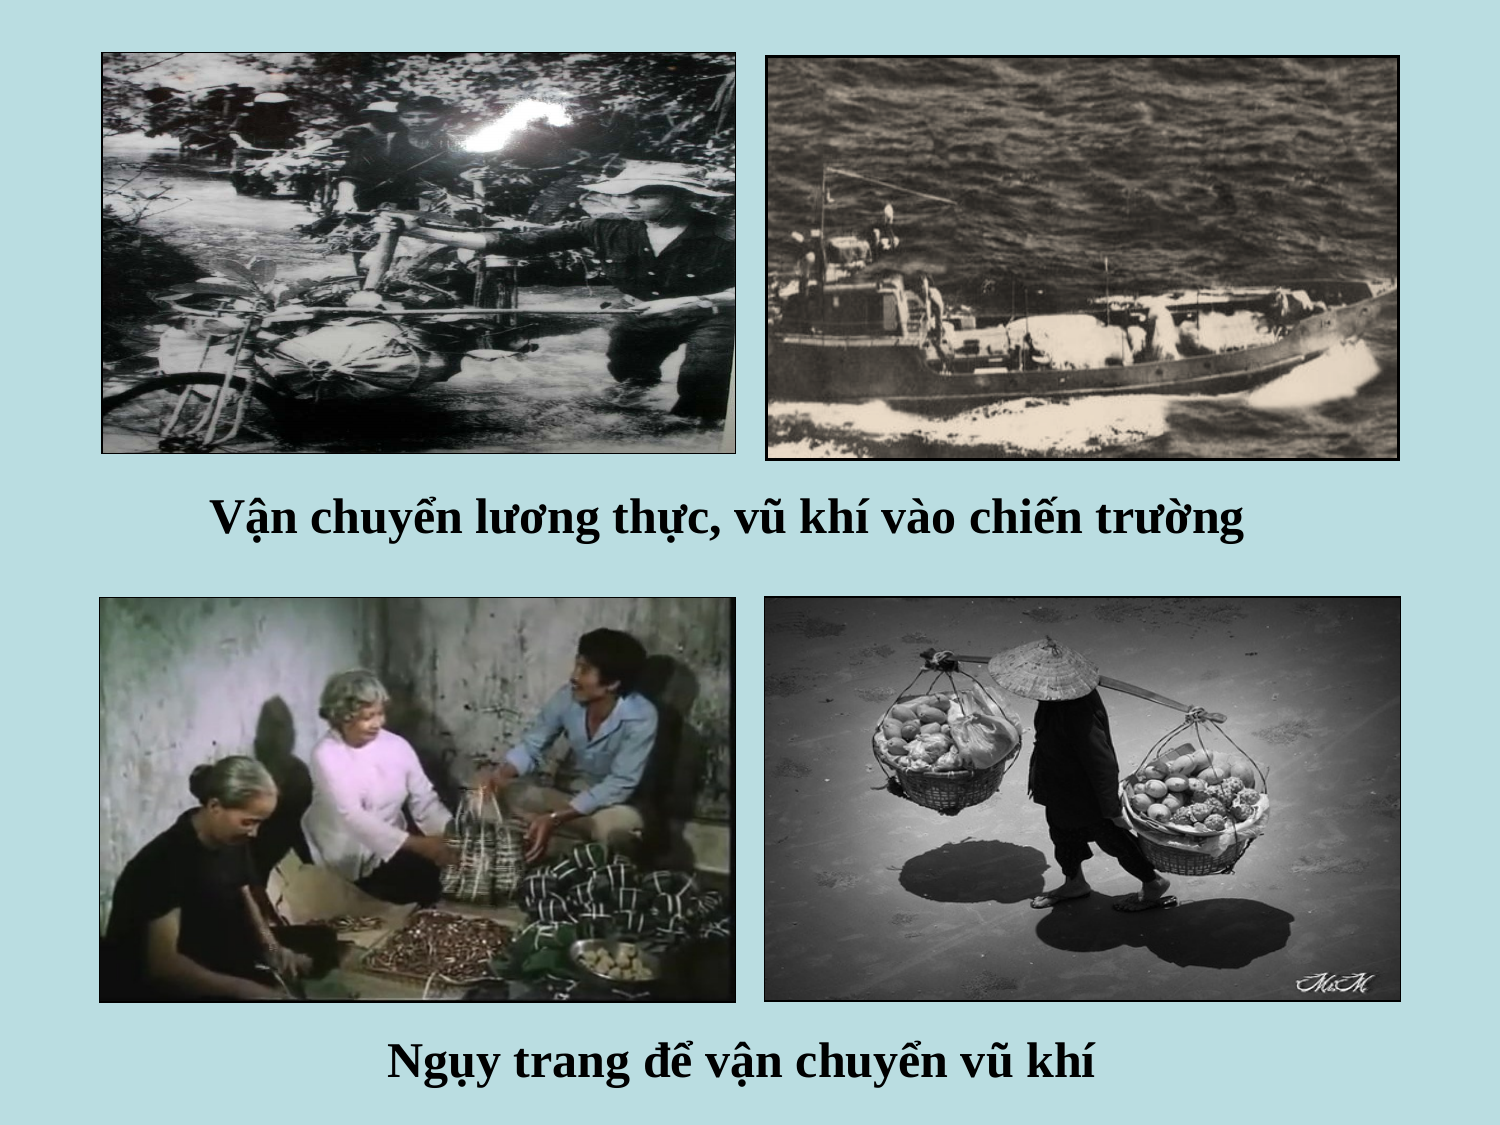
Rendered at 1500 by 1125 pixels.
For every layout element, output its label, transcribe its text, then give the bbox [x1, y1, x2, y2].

picture [765, 597, 1401, 1001]
text_box Ngụy trang để vận chuyển vũ khí [210, 1020, 1274, 1095]
picture [99, 597, 735, 1002]
picture [102, 52, 735, 453]
text_box Vận chuyển lương thực, vũ khí vào chiến trường [194, 476, 1353, 552]
picture [767, 57, 1398, 458]
